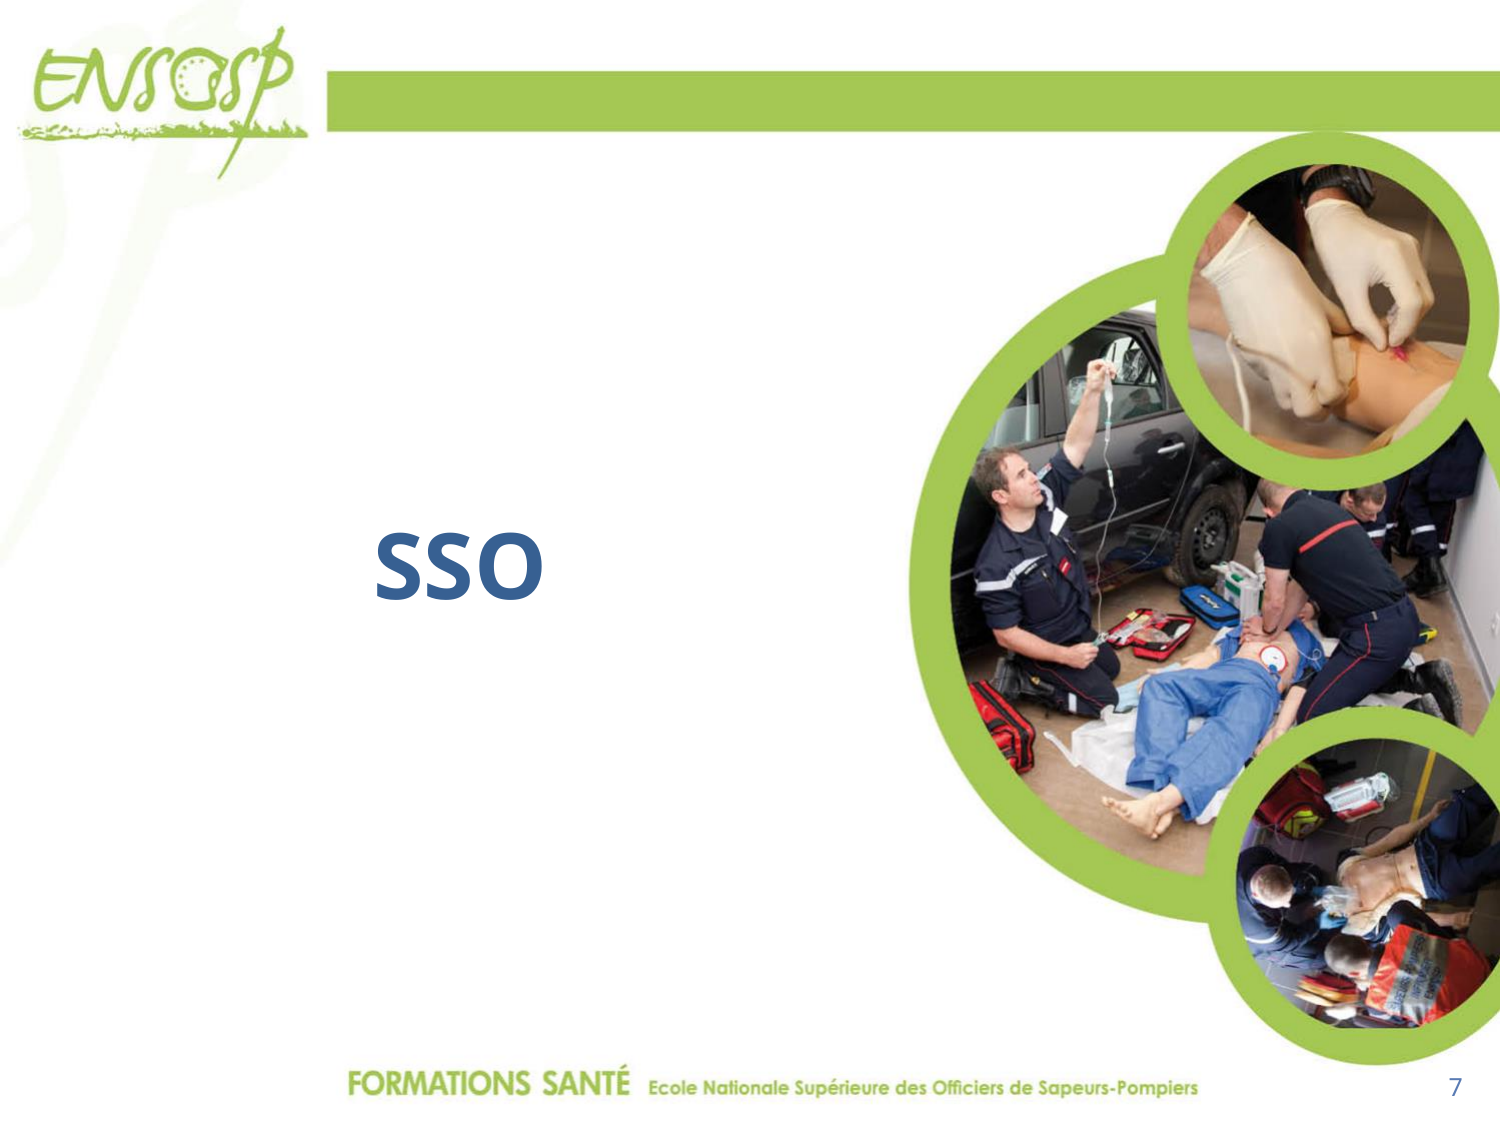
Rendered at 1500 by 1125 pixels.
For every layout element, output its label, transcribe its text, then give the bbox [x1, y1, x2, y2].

slide_number 7 [1128, 1058, 1478, 1119]
title SSO [29, 391, 892, 734]
picture [0, 0, 1500, 1125]
